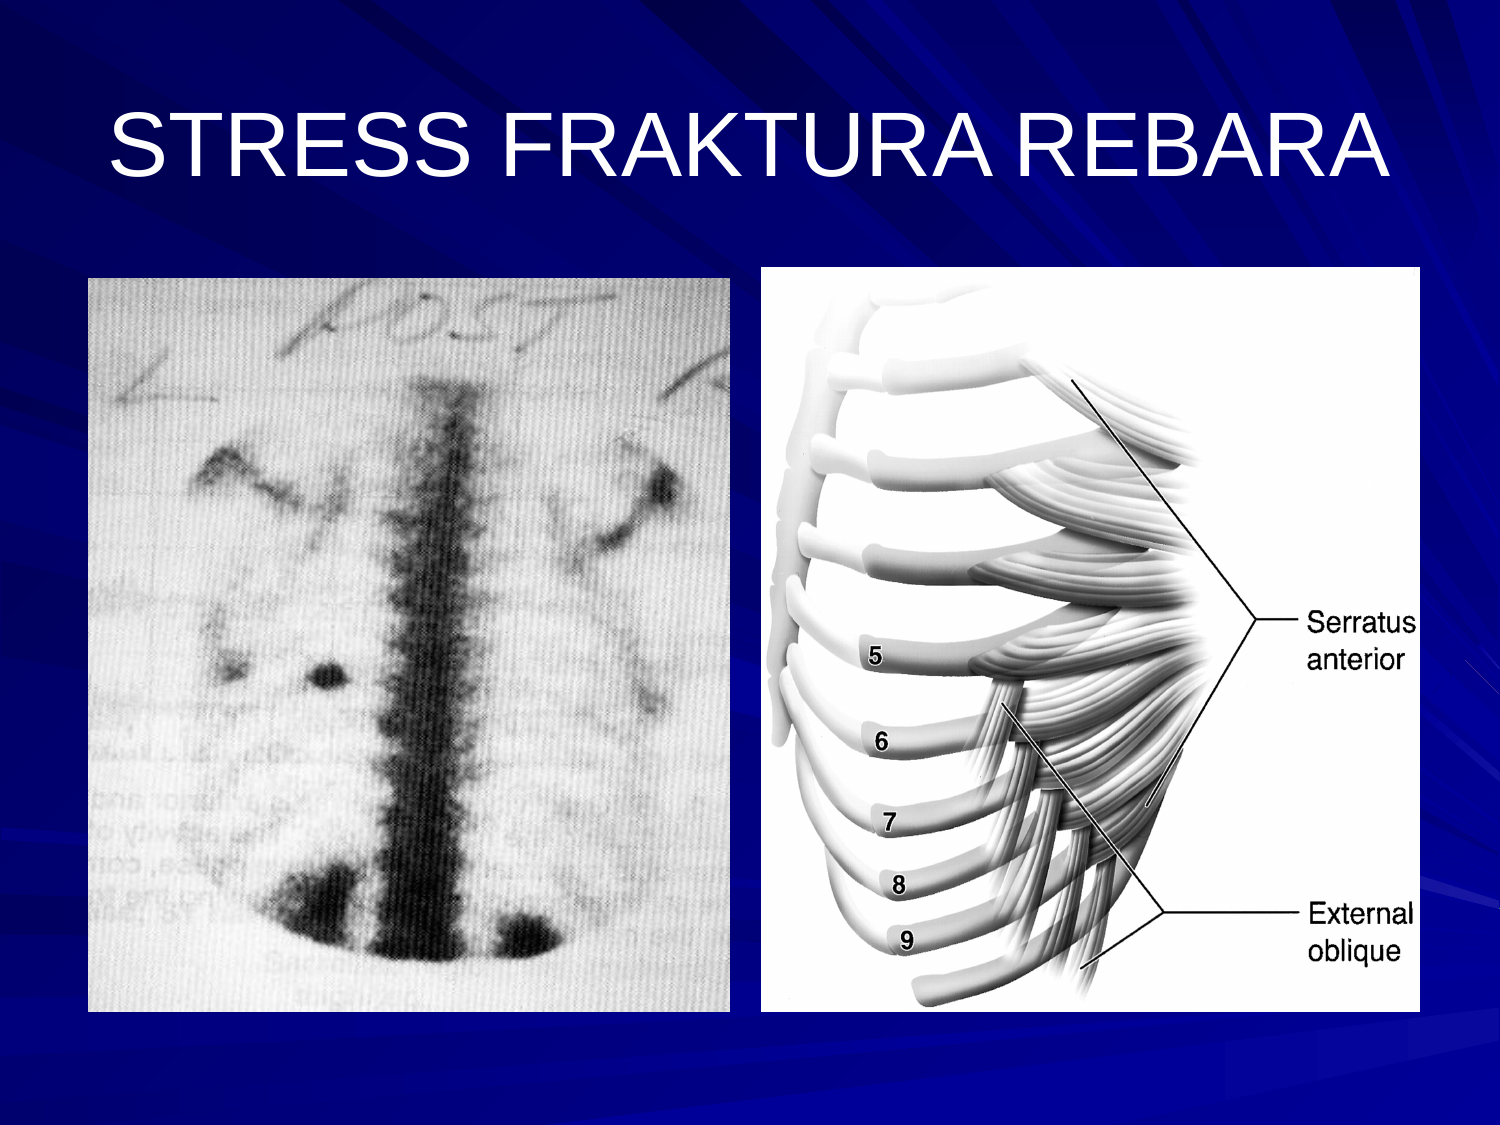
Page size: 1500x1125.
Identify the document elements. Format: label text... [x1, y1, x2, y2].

picture [761, 266, 1421, 1012]
picture [88, 278, 731, 1012]
title STRESS FRAKTURA REBARA [74, 45, 1426, 234]
